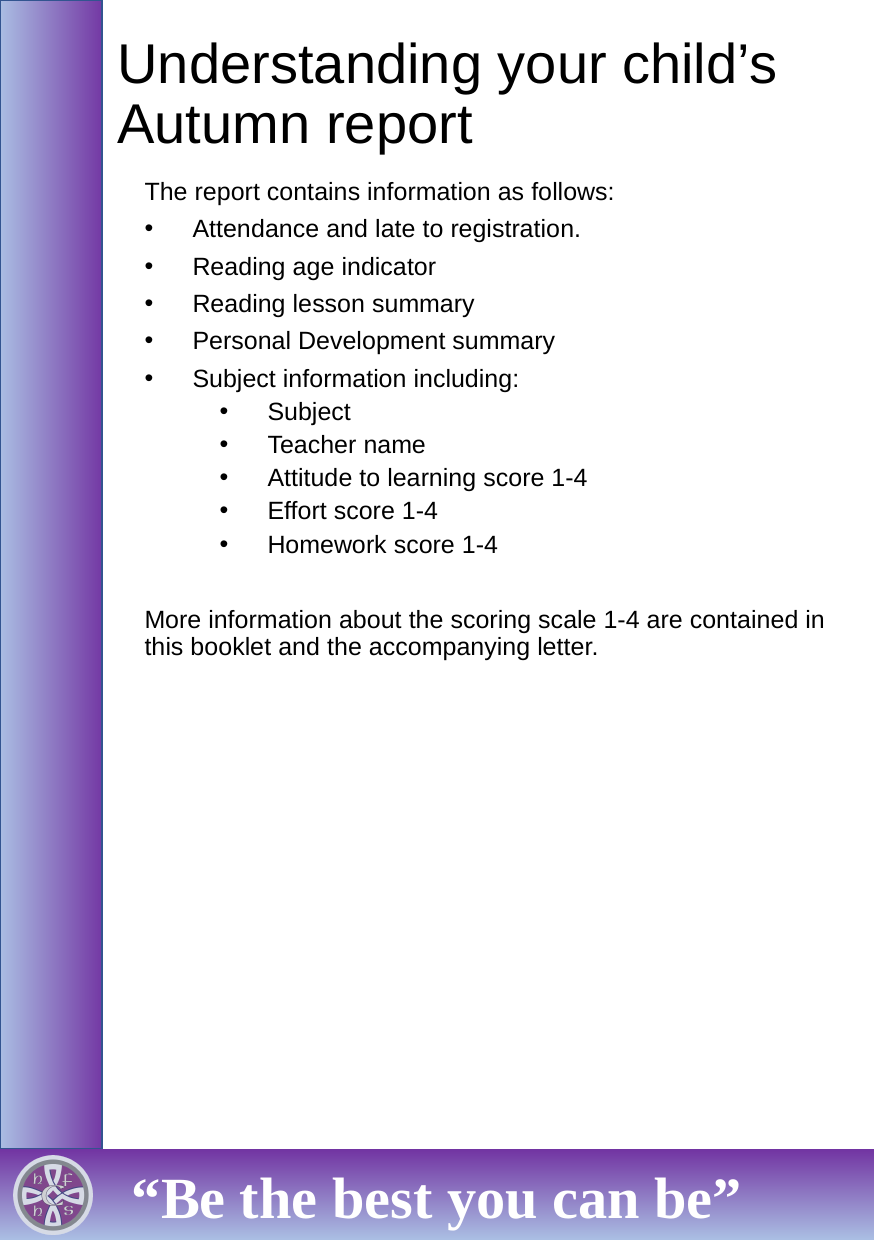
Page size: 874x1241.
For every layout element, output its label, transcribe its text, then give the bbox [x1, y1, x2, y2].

list The report contains information as follows: Attendance and late to registration. Reading age indicator Reading lesson summary Personal Development summary Subject information including: Subject Teacher name Attitude to learning score 1-4 Effort score 1-4 Homework score 1-4 More information about the scoring scale 1-4 are contained in this booklet and the accompanying letter. [109, 175, 862, 1146]
title Understanding your child’s Autumn report [109, 30, 862, 161]
picture [13, 1155, 93, 1235]
